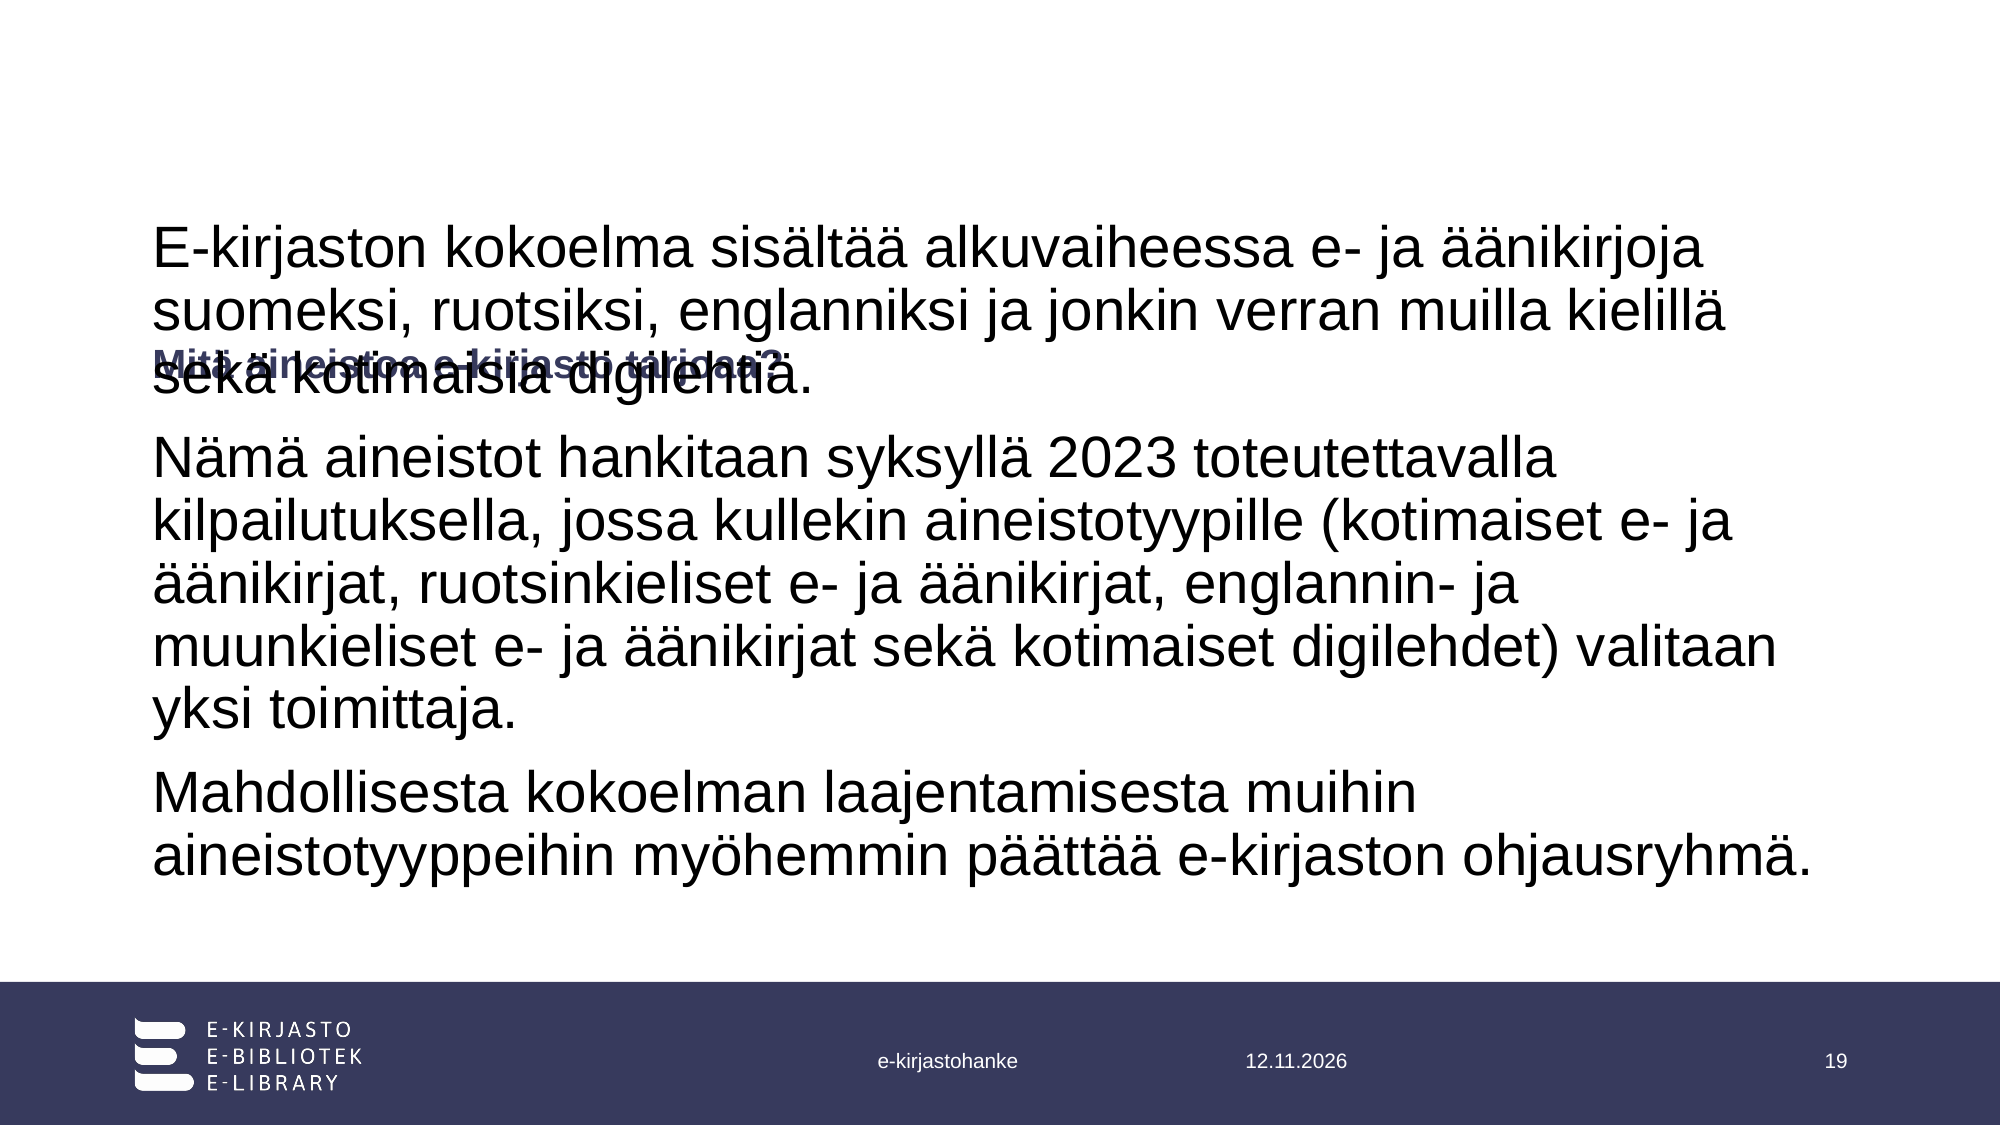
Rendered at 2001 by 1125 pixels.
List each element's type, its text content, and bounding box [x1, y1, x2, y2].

footer e-kirjastohanke [679, 1030, 1217, 1091]
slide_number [1230, 1030, 1681, 1091]
list E-kirjaston kokoelma sisältää alkuvaiheessa e- ja äänikirjoja suomeksi, ruotsiksi, englanniksi ja jonkin verran muilla kielillä sekä kotimaisia digilehtiä. Nämä aineistot hankitaan syksyllä 2023 toteutettavalla kilpailutuksella, jossa kullekin aineistotyypille (kotimaiset e- ja äänikirjat, ruotsinkieliset e- ja äänikirjat, englannin- ja muunkieliset e- ja äänikirjat sekä kotimaiset digilehdet) valitaan yksi toimittaja. Mahdollisesta kokoelman laajentamisesta muihin aineistotyyppeihin myöhemmin päättää e-kirjaston ohjausryhmä. [137, 209, 1863, 916]
slide_number 19 [1747, 1030, 1863, 1091]
